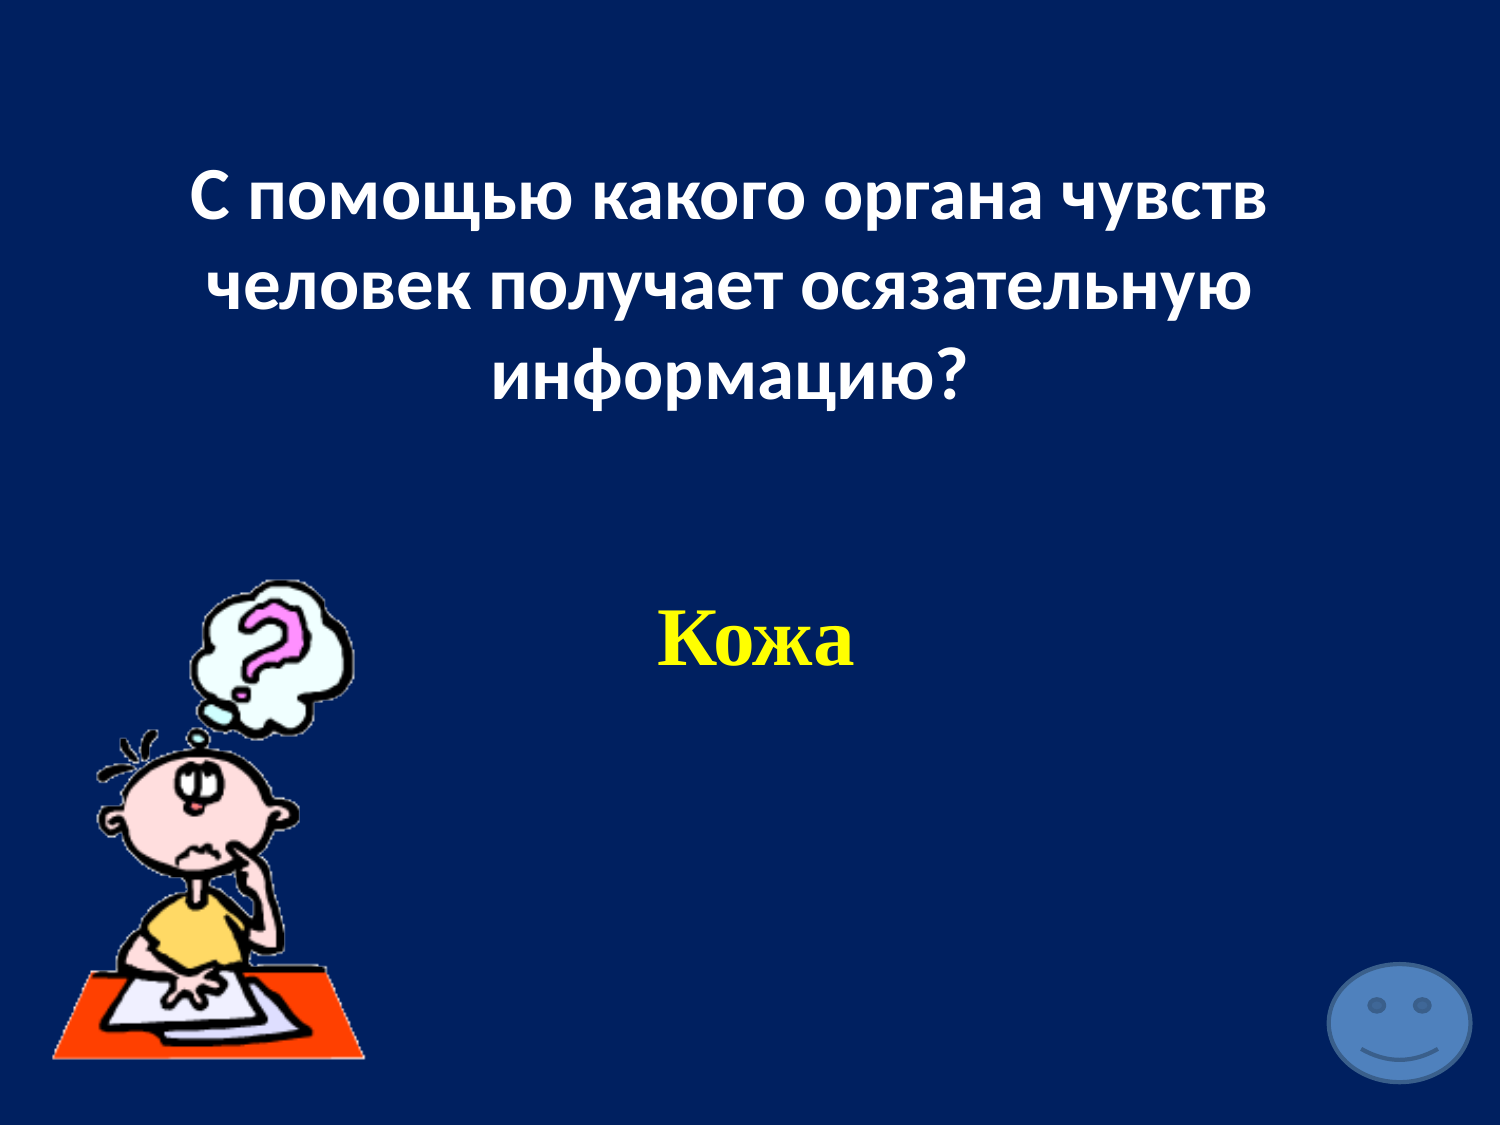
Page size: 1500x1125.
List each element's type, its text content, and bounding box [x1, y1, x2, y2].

text_box С помощью какого органа чувств человек получает осязательную информацию? [104, 137, 1357, 422]
picture [0, 534, 416, 1083]
text_box Кожа [621, 574, 870, 689]
text_box [1326, 961, 1473, 1085]
